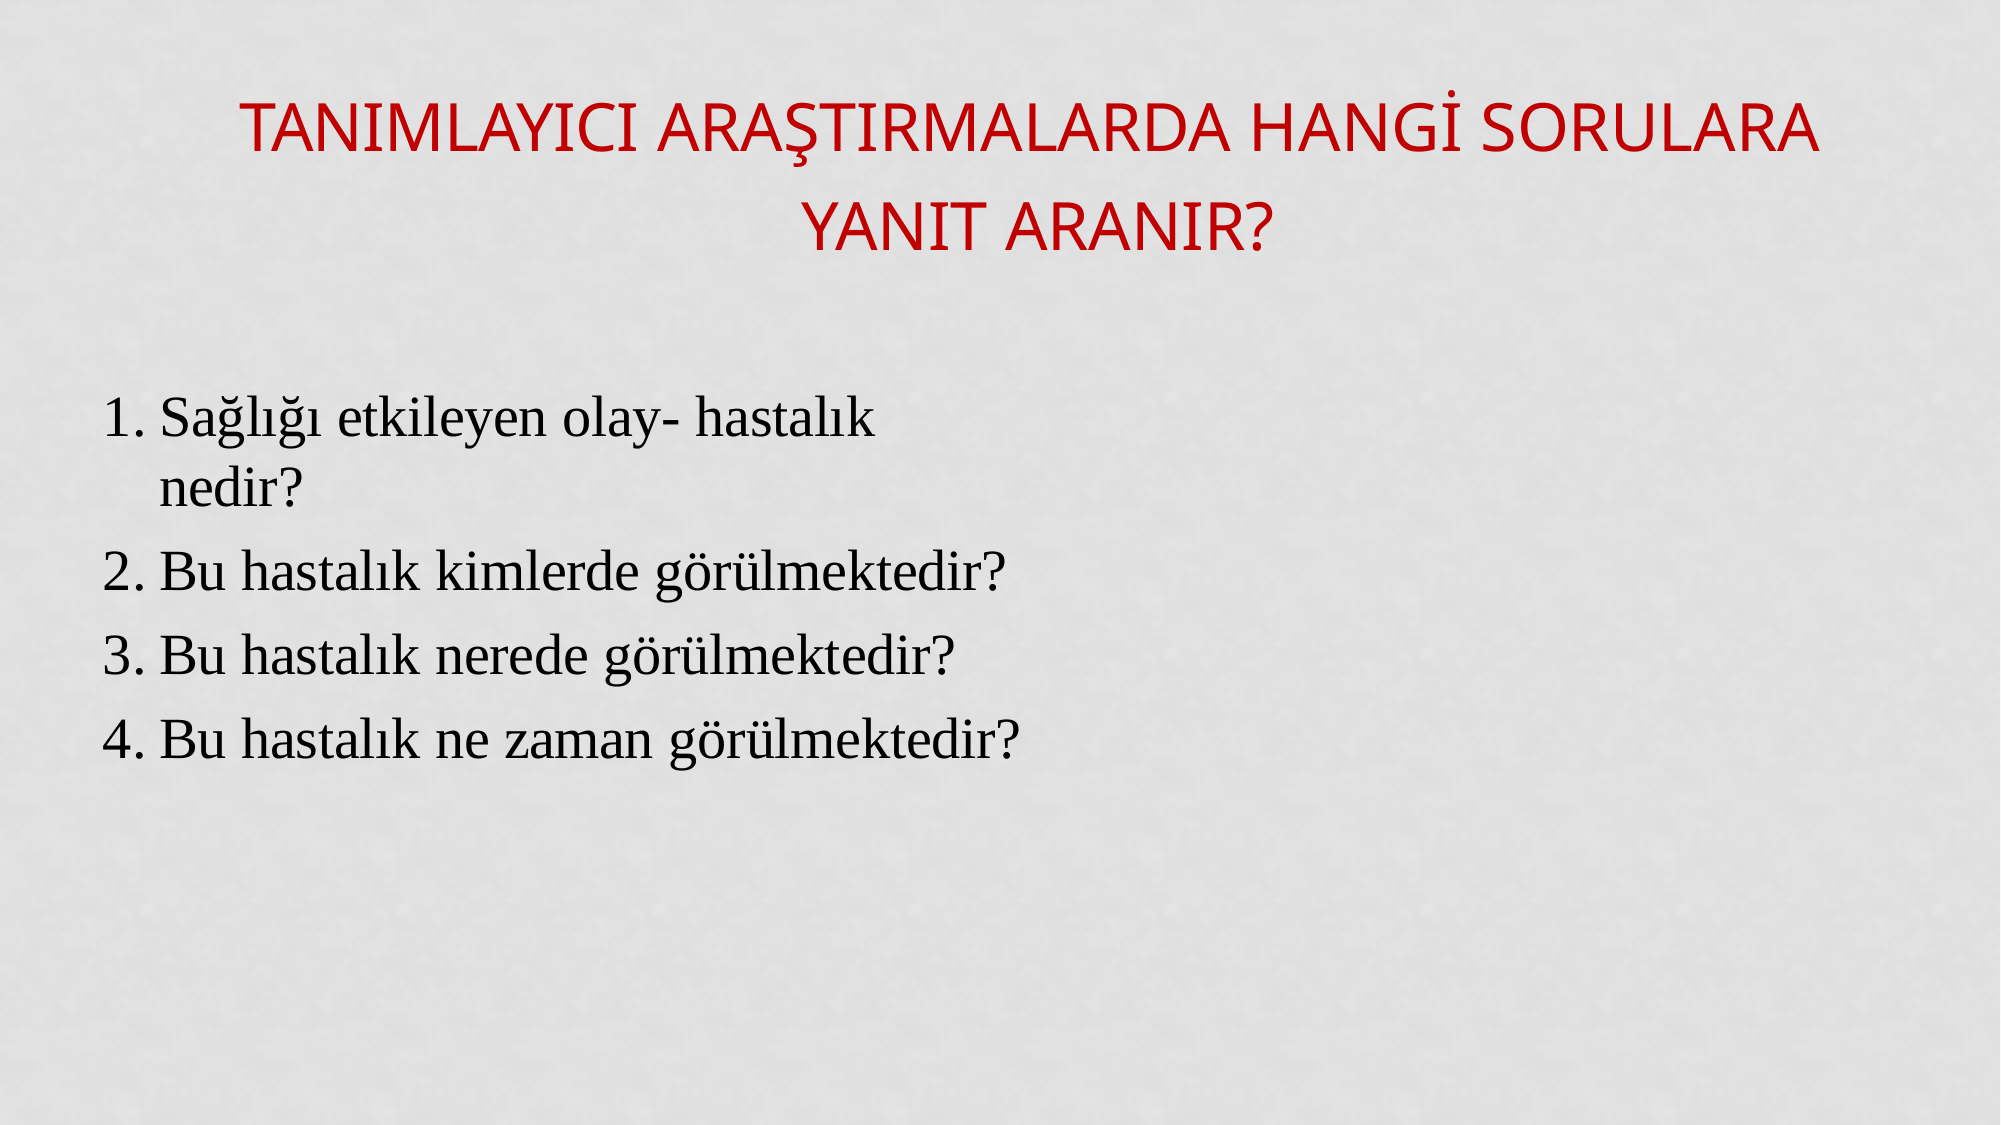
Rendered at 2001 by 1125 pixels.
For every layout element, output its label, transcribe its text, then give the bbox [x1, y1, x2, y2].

title Tanımlayıcı araştırmalarda hangi sorulara yanıt aranır? [150, 50, 1925, 264]
text_box Sağlığı etkileyen olay- hastalık nedir? Bu hastalık kimlerde görülmektedir? Bu hastalık nerede görülmektedir? Bu hastalık ne zaman görülmektedir? [100, 362, 1034, 770]
